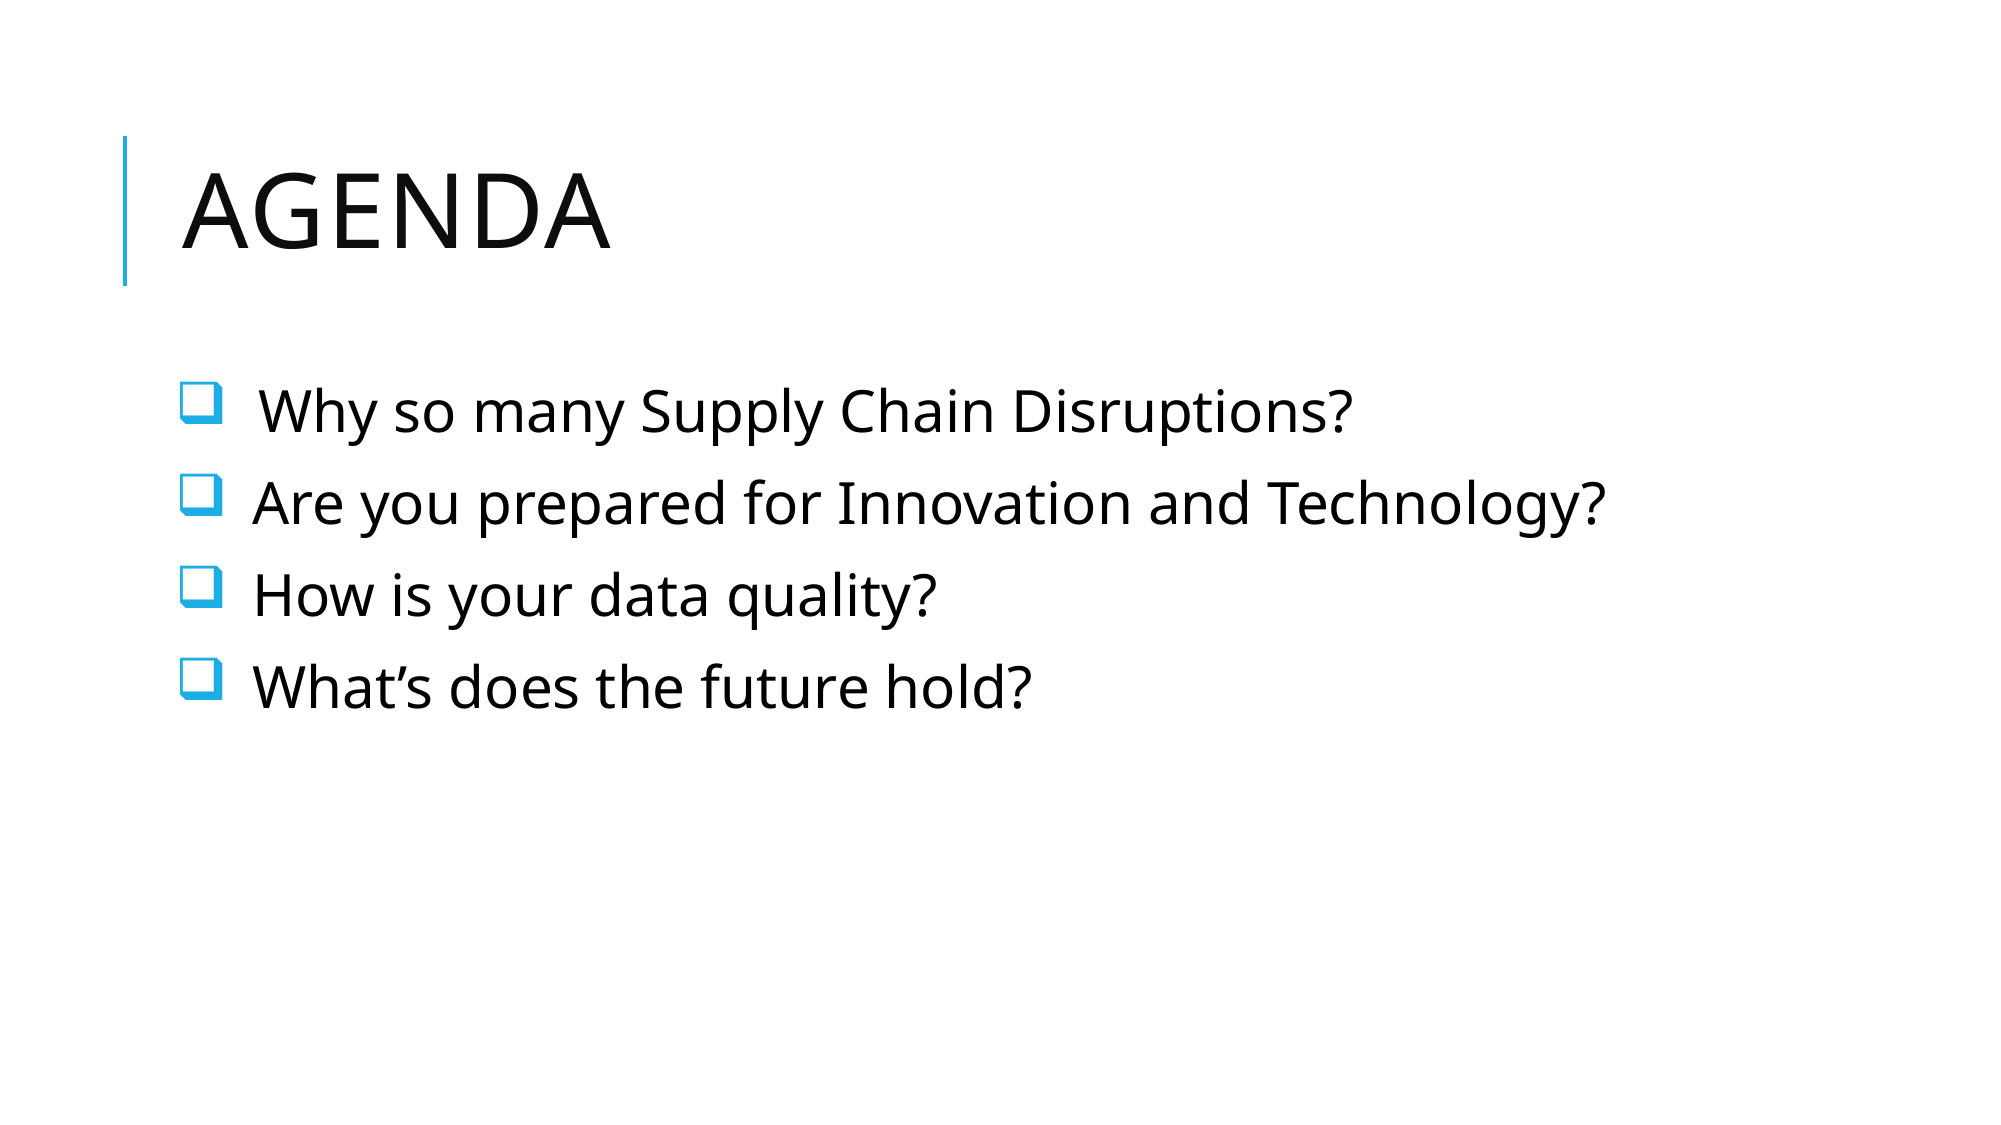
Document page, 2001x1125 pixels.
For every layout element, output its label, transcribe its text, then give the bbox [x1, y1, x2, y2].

list Why so many Supply Chain Disruptions? Are you prepared for Innovation and Technology? How is your data quality? What’s does the future hold? [168, 375, 1906, 1035]
title Agenda [168, 96, 1763, 342]
